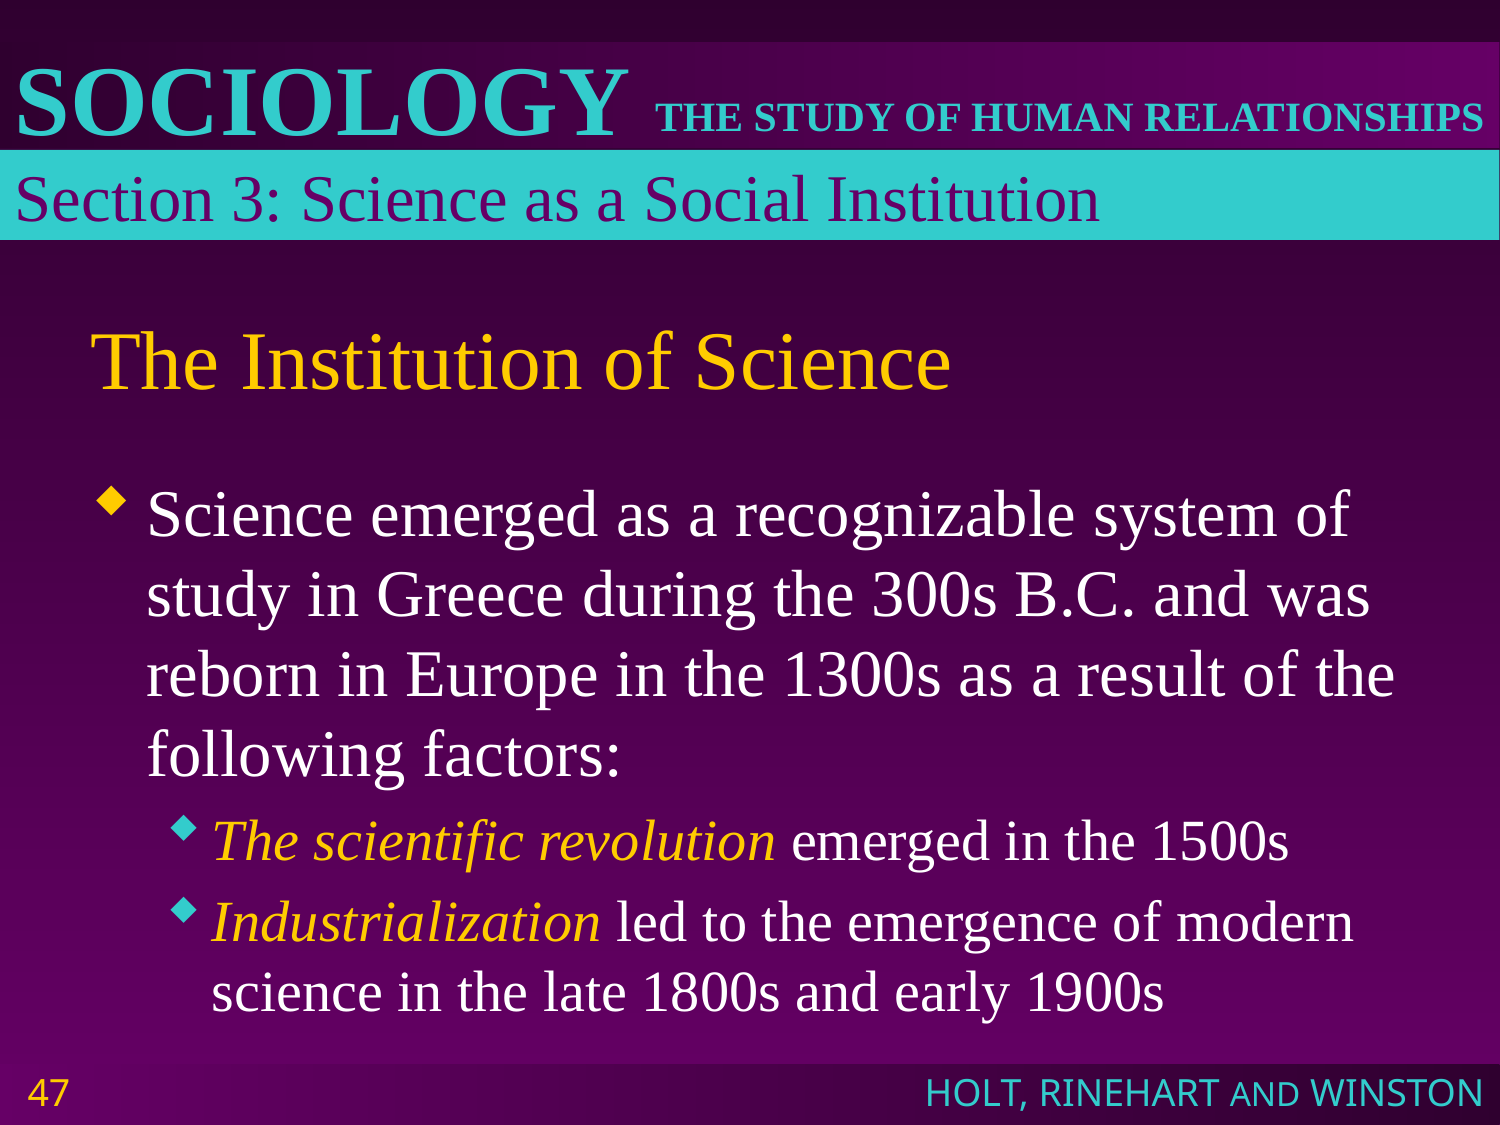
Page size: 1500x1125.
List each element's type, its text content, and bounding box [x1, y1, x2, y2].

title The Institution of Science [74, 262, 1426, 451]
text_box Section 3: Science as a Social Institution [0, 149, 1500, 240]
list Science emerged as a recognizable system of study in Greece during the 300s B.C. and was reborn in Europe in the 1300s as a result of the following factors: The scientific revolution emerged in the 1500s Industrialization led to the emergence of modern science in the late 1800s and early 1900s [74, 462, 1426, 1051]
slide_number 47 [12, 1064, 313, 1125]
